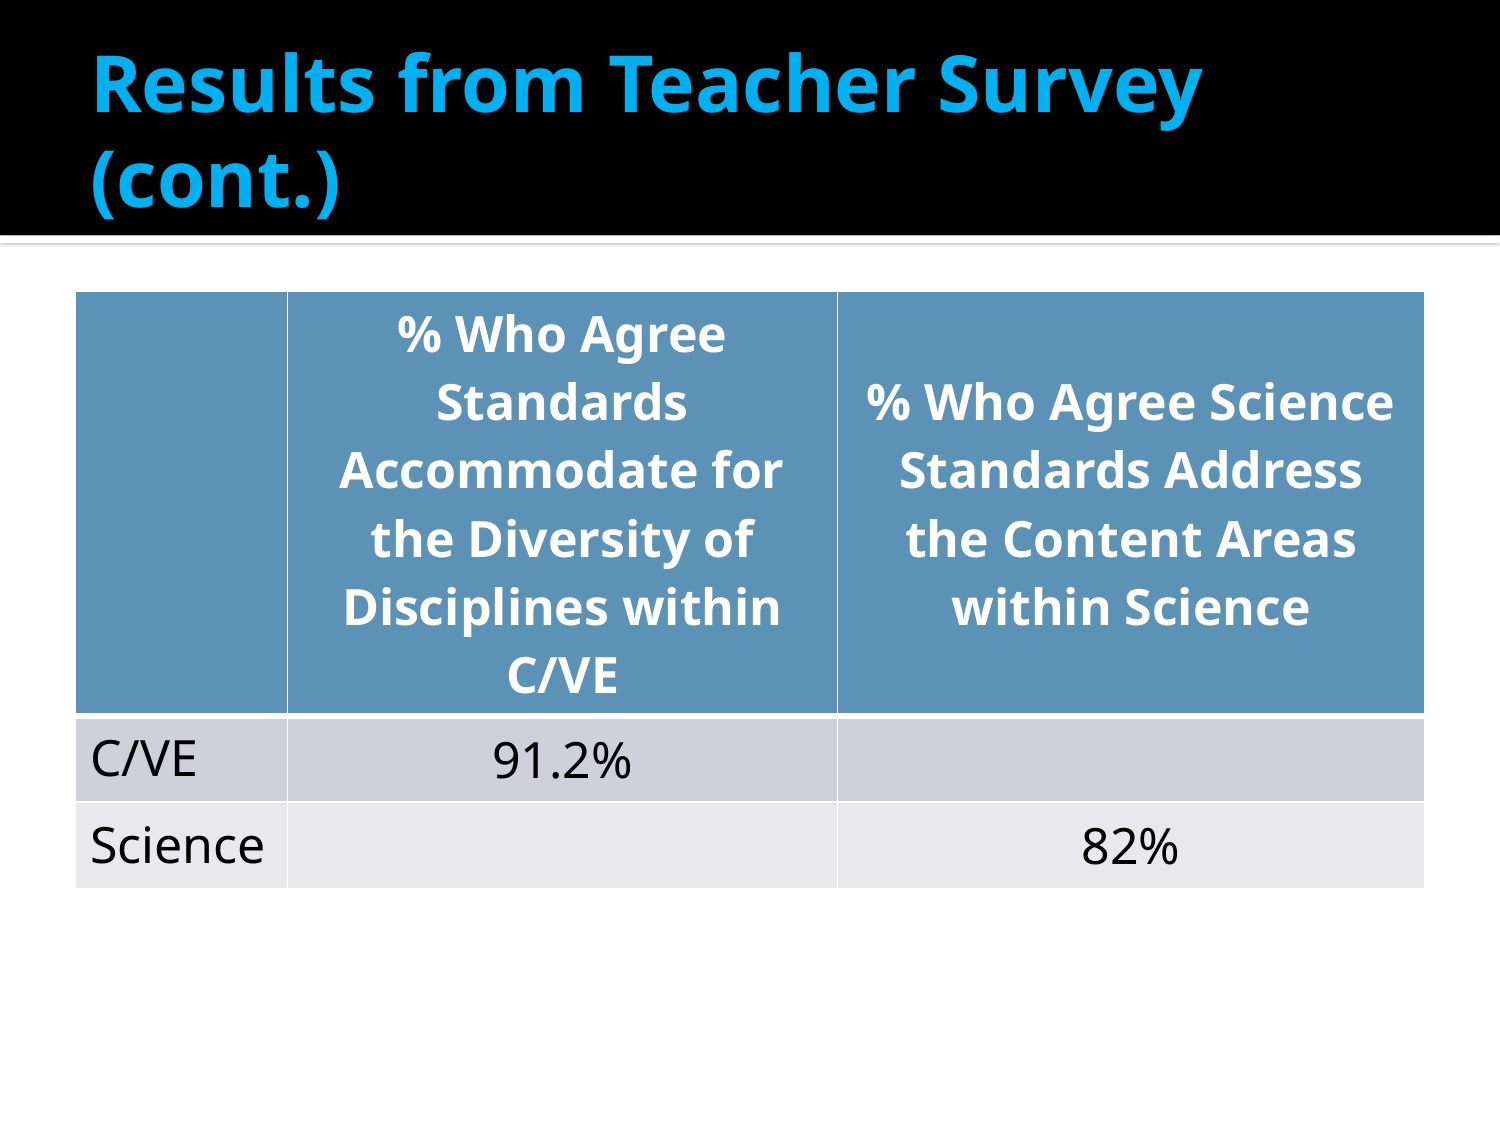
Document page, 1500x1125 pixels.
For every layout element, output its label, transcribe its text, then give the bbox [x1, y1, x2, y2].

table_cell [838, 719, 1424, 801]
table_cell 91.2% [288, 719, 837, 801]
table_cell 82% [838, 803, 1424, 888]
table_cell C/VE [76, 719, 287, 801]
table_header % Who Agree Standards Accommodate for the Diversity of Disciplines within C/VE [288, 292, 837, 713]
title Results from Teacher Survey (cont.) [75, 25, 1425, 231]
table_header % Who Agree Science Standards Address the Content Areas within Science [838, 292, 1424, 713]
table_cell Science [76, 803, 287, 888]
table_header [76, 292, 287, 713]
table_cell [288, 803, 837, 888]
